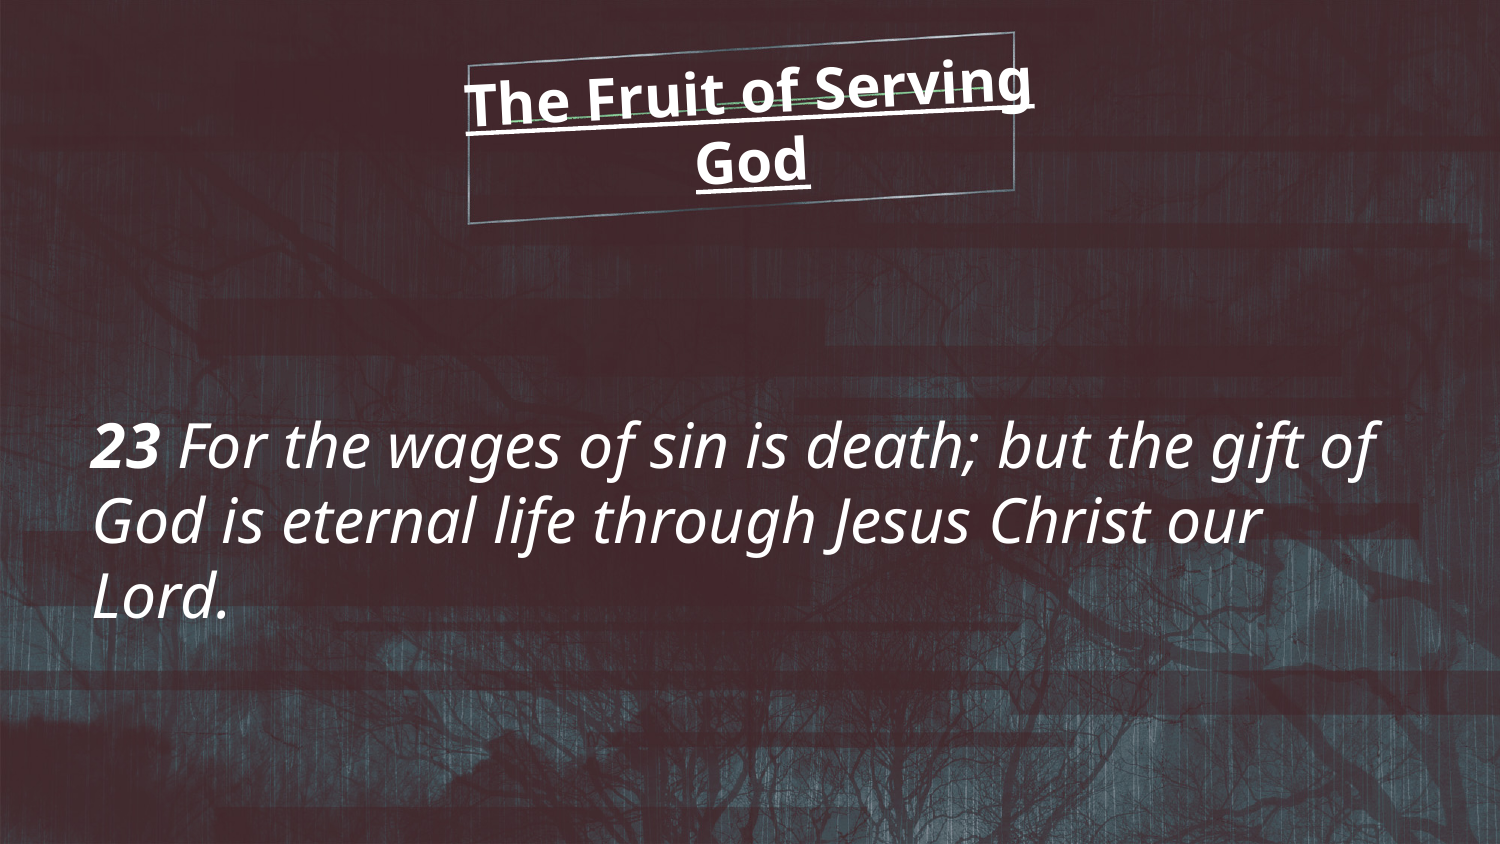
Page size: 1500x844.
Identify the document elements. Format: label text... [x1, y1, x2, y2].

picture [0, 0, 1500, 844]
title The Fruit of Serving God [386, 34, 1115, 215]
list 23 For the wages of sin is death; but the gift of God is eternal life through Jesus Christ our Lord. [76, 252, 1424, 785]
